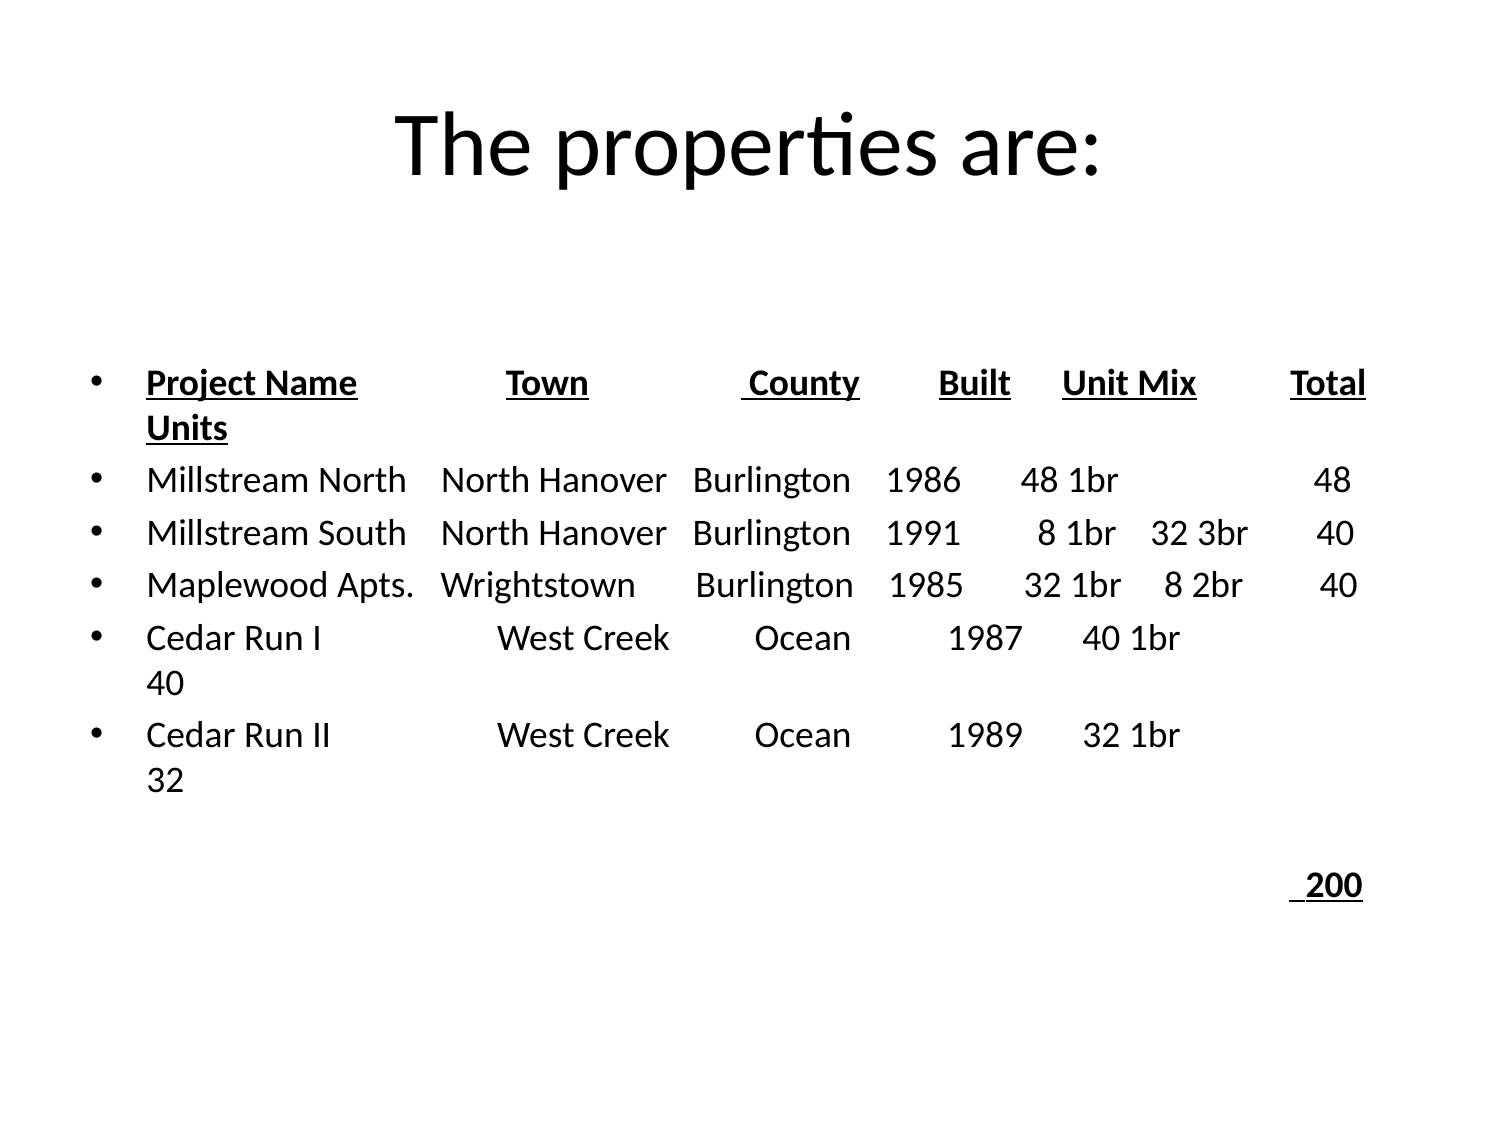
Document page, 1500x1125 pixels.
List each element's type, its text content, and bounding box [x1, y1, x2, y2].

list Project Name Town County Built Unit Mix Total Units Millstream North North Hanover Burlington 1986 48 1br 48 Millstream South North Hanover Burlington 1991 8 1br 32 3br 40 Maplewood Apts. Wrightstown Burlington 1985 32 1br 8 2br 40 Cedar Run I West Creek Ocean 1987 40 1br 40 Cedar Run II West Creek Ocean 1989 32 1br 32 200 [75, 262, 1425, 1005]
title The properties are: [75, 45, 1425, 233]
